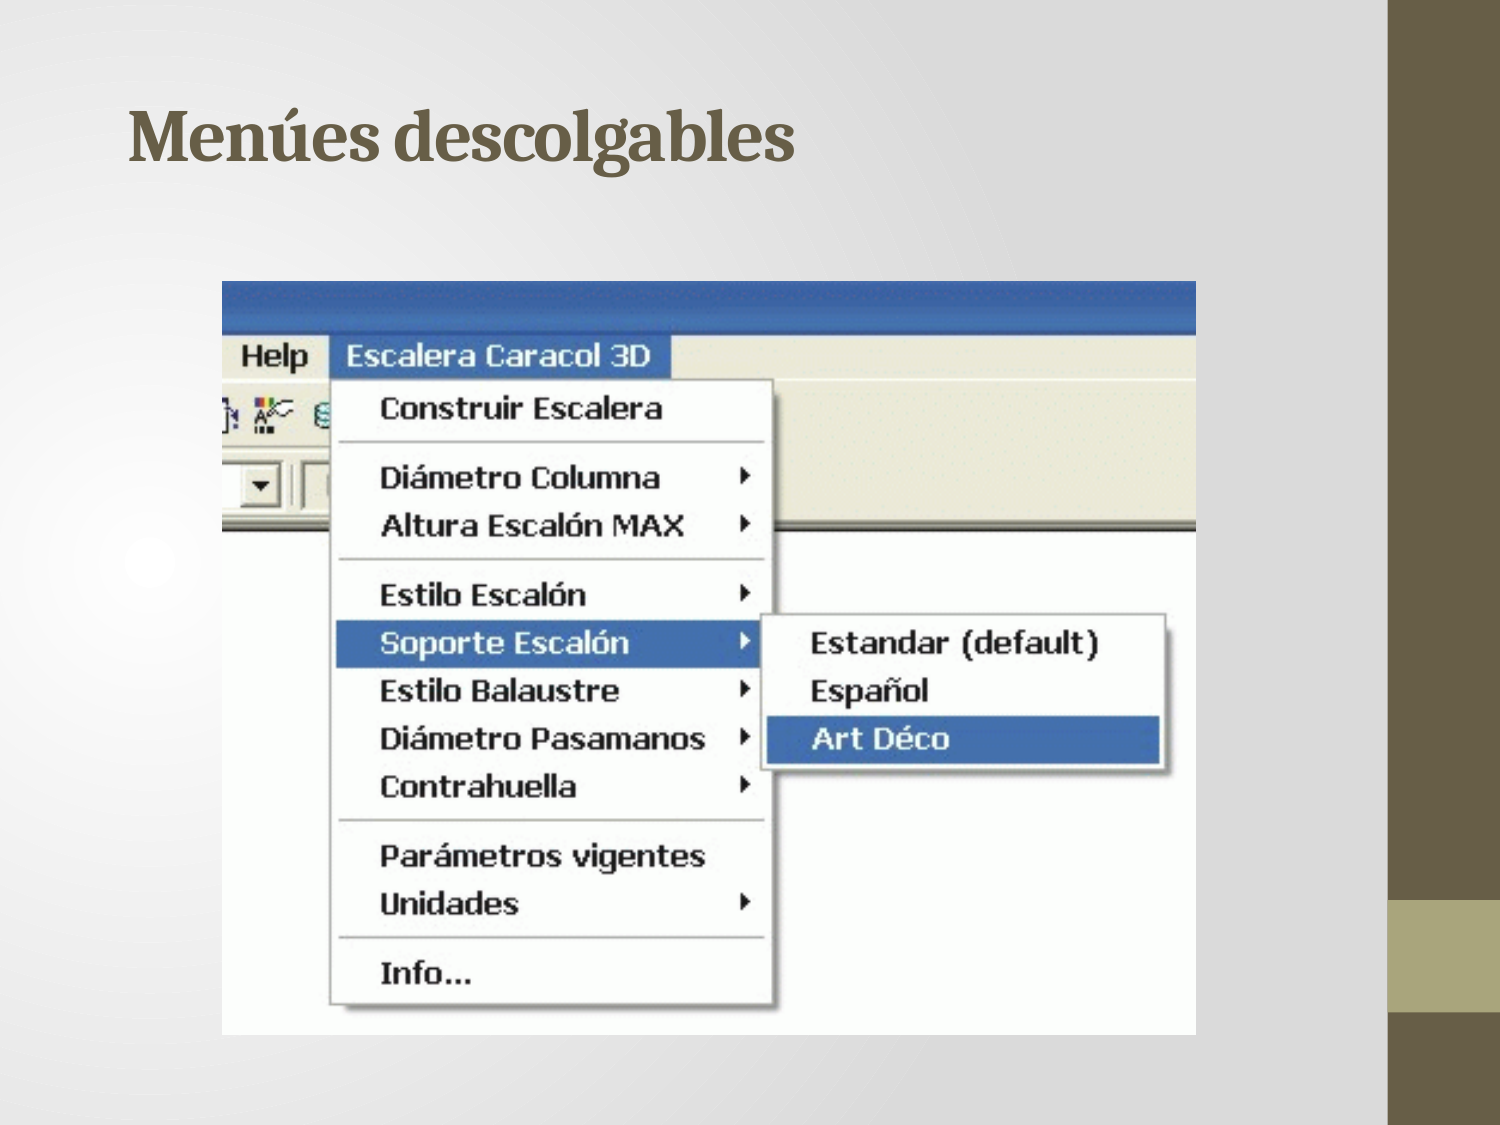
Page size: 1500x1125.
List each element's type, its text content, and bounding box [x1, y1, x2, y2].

title Menúes descolgables [112, 0, 1388, 185]
picture [222, 280, 1196, 1035]
